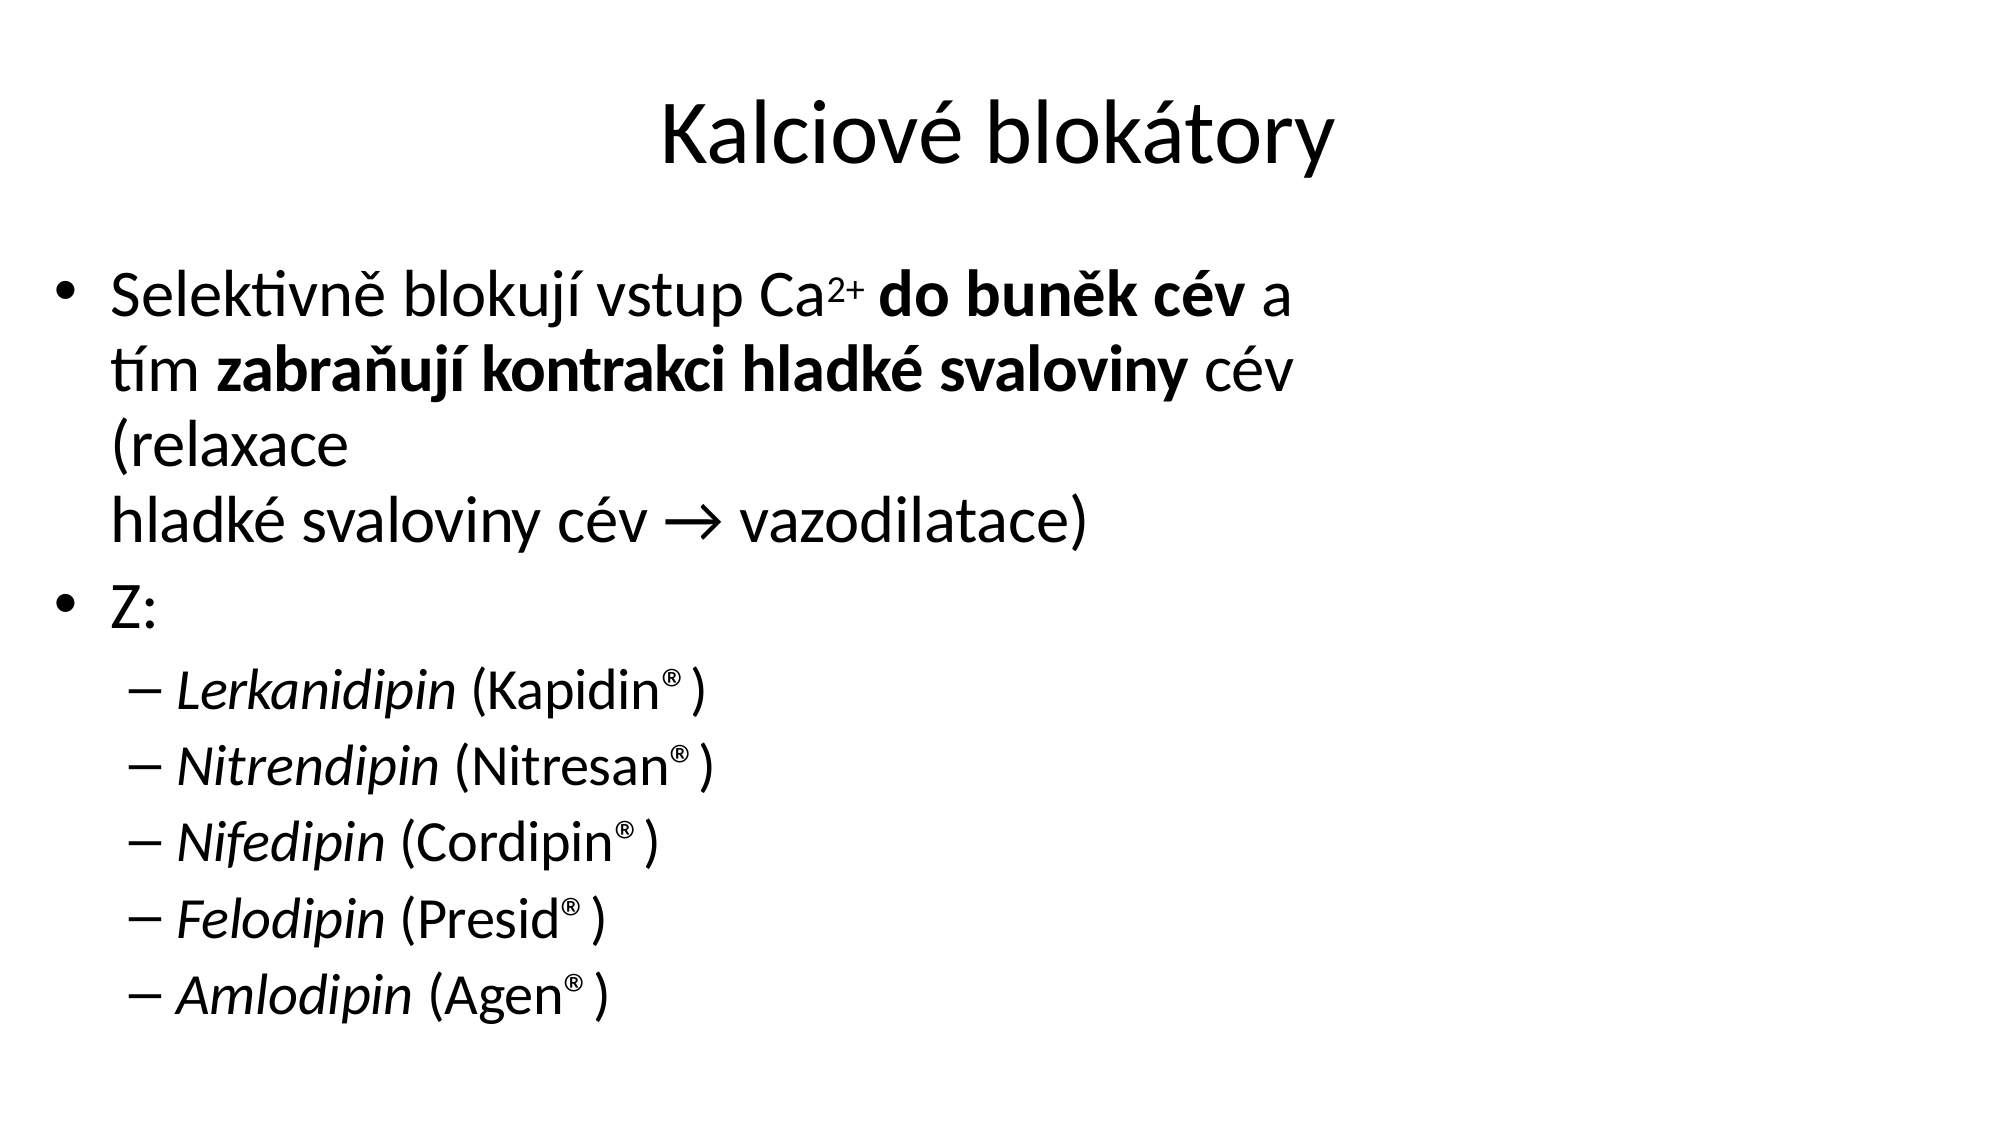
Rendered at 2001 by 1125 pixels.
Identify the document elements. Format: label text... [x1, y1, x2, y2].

text_box Selektivně blokují vstup Ca2+ do buněk cév a tím zabraňují kontrakci hladké svaloviny cév (relaxace hladké svaloviny cév → vazodilatace) Z: Lerkanidipin (Kapidin®) Nitrendipin (Nitresan®) Nifedipin (Cordipin®) Felodipin (Presid®) Amlodipin (Agen®) [49, 248, 1573, 1026]
title Kalciové blokátory [501, 70, 1499, 248]
